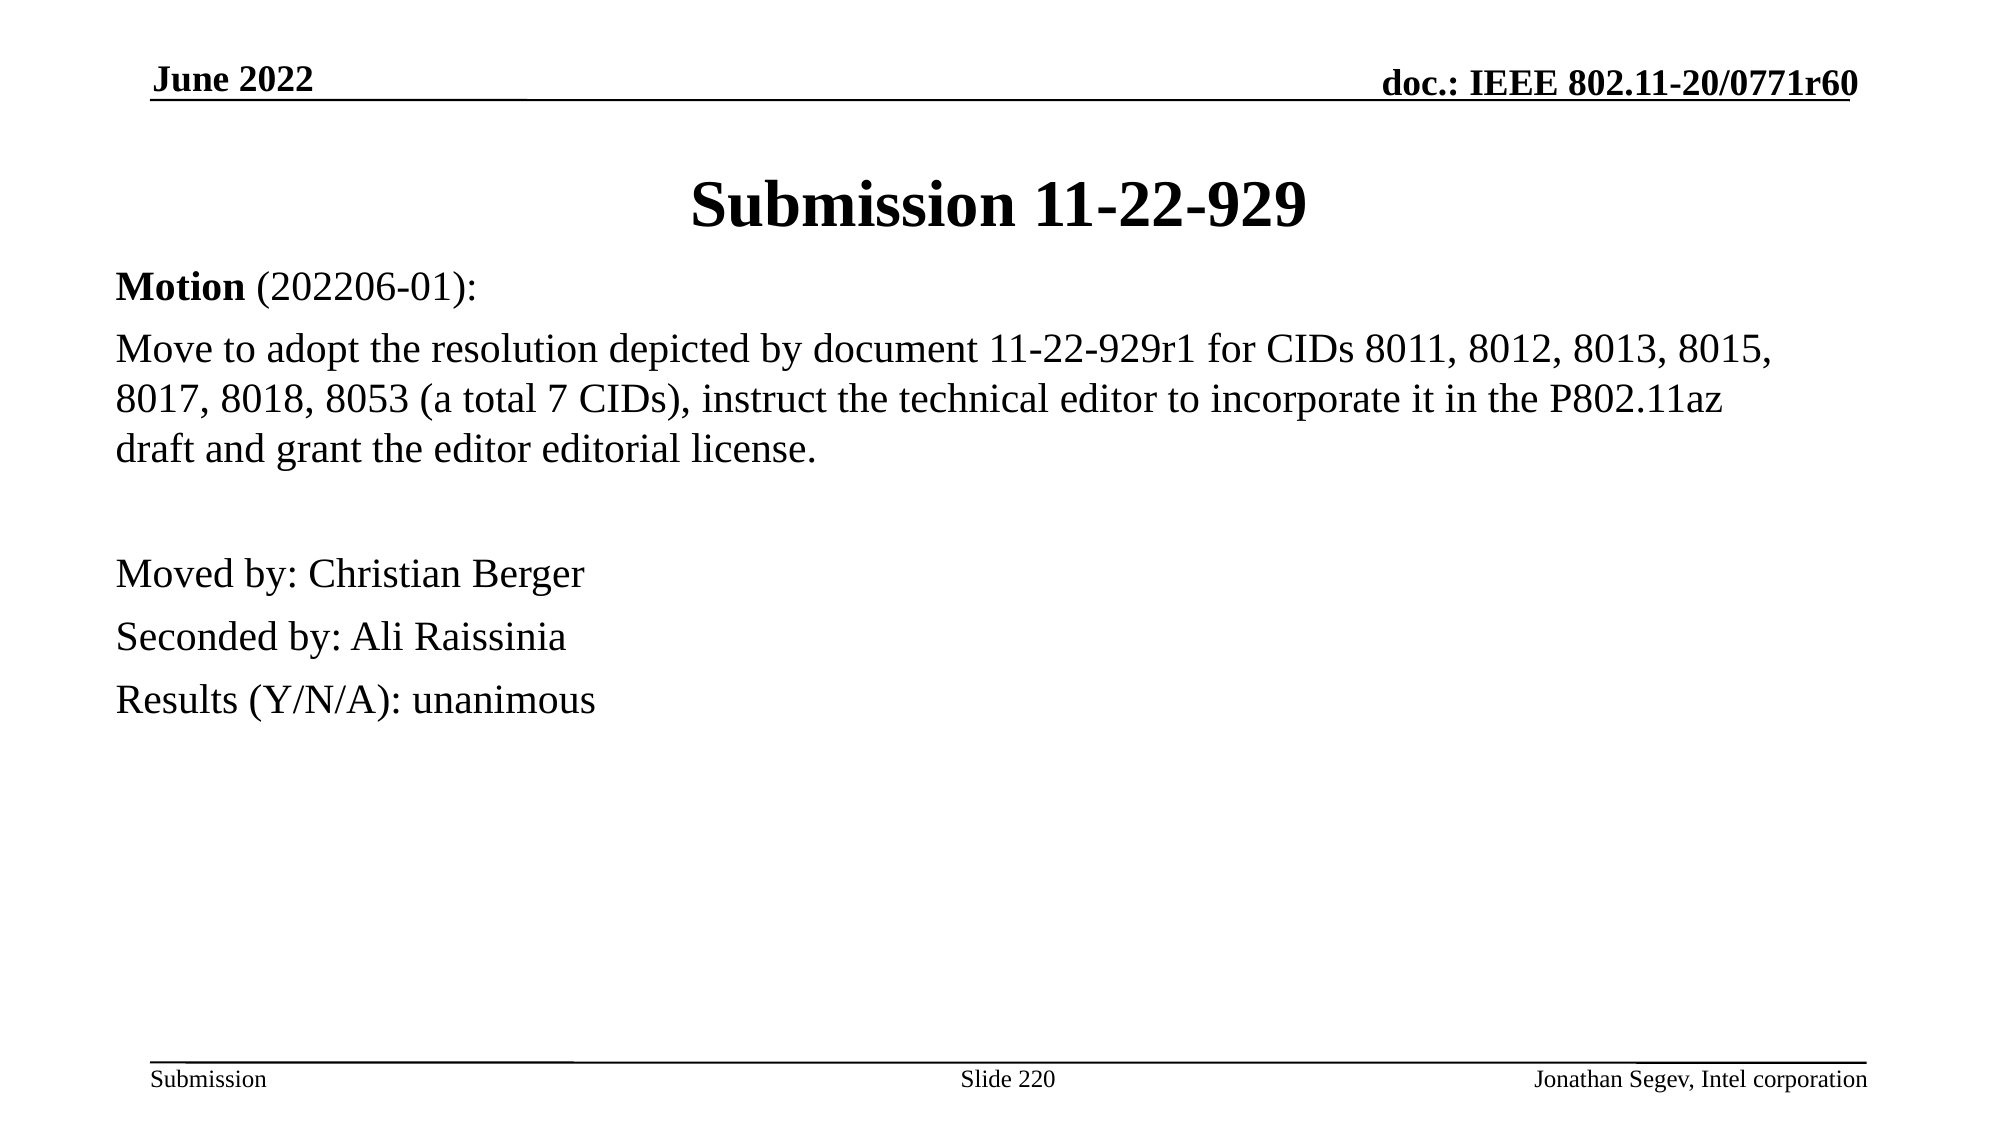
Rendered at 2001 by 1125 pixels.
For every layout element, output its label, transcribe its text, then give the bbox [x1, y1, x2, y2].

footer Jonathan Segev, Intel corporation [1171, 1061, 1869, 1093]
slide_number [152, 54, 563, 100]
list Motion (202206-01): Move to adopt the resolution depicted by document 11-22-929r1 for CIDs 8011, 8012, 8013, 8015, 8017, 8018, 8053 (a total 7 CIDs), instruct the technical editor to incorporate it in the P802.11az draft and grant the editor editorial license. Moved by: Christian Berger Seconded by: Ali Raissinia Results (Y/N/A): unanimous [100, 250, 1801, 1008]
title Submission 11-22-929 [149, 112, 1850, 288]
slide_number Slide 220 [950, 1061, 1067, 1123]
